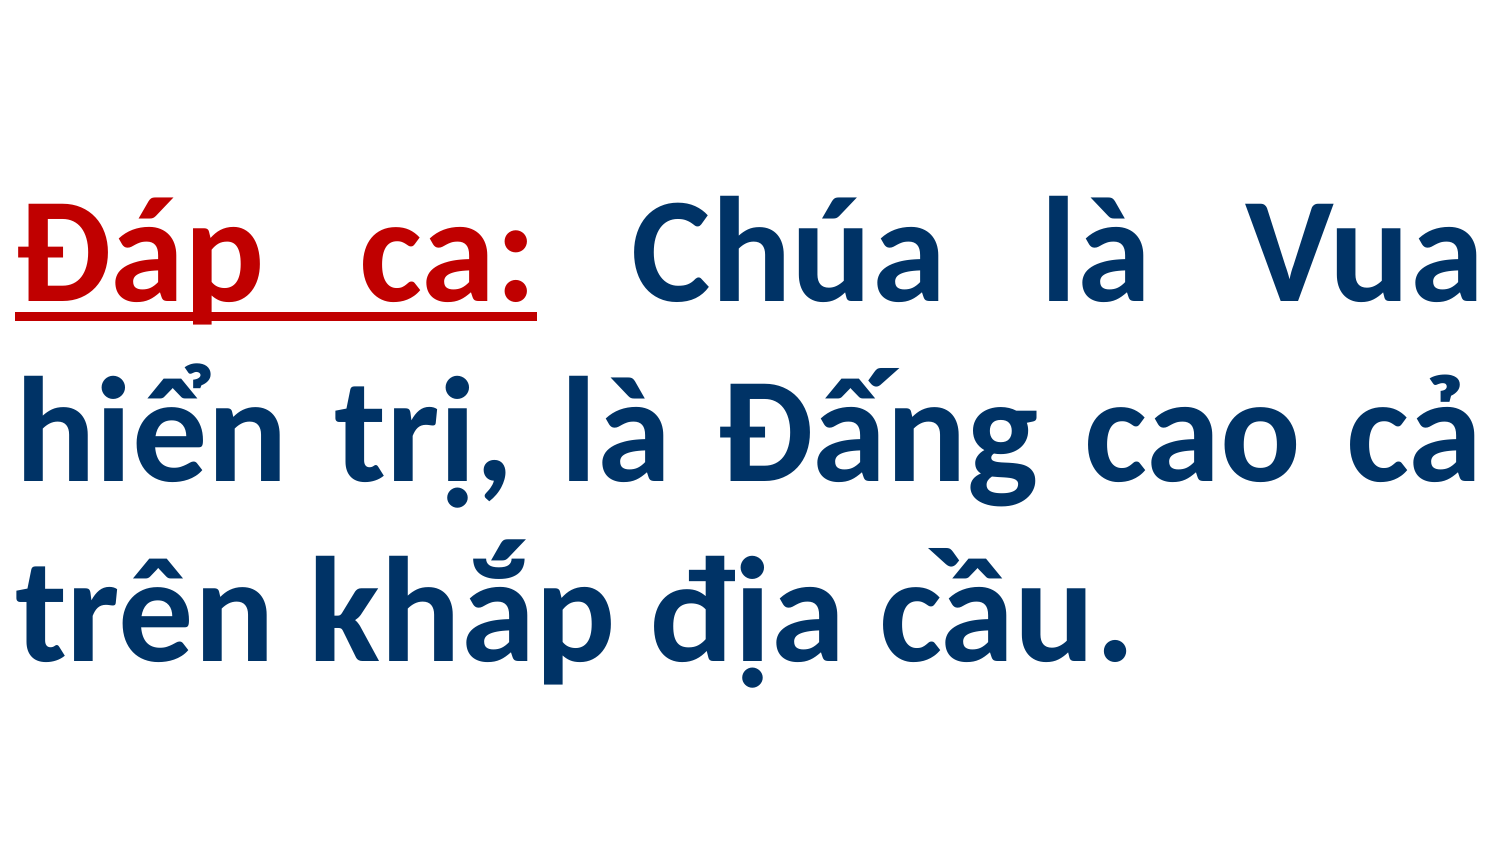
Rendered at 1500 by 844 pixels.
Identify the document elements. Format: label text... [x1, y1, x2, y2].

title Đáp ca: Chúa là Vua hiển trị, là Đấng cao cả trên khắp địa cầu. [0, 0, 1500, 844]
